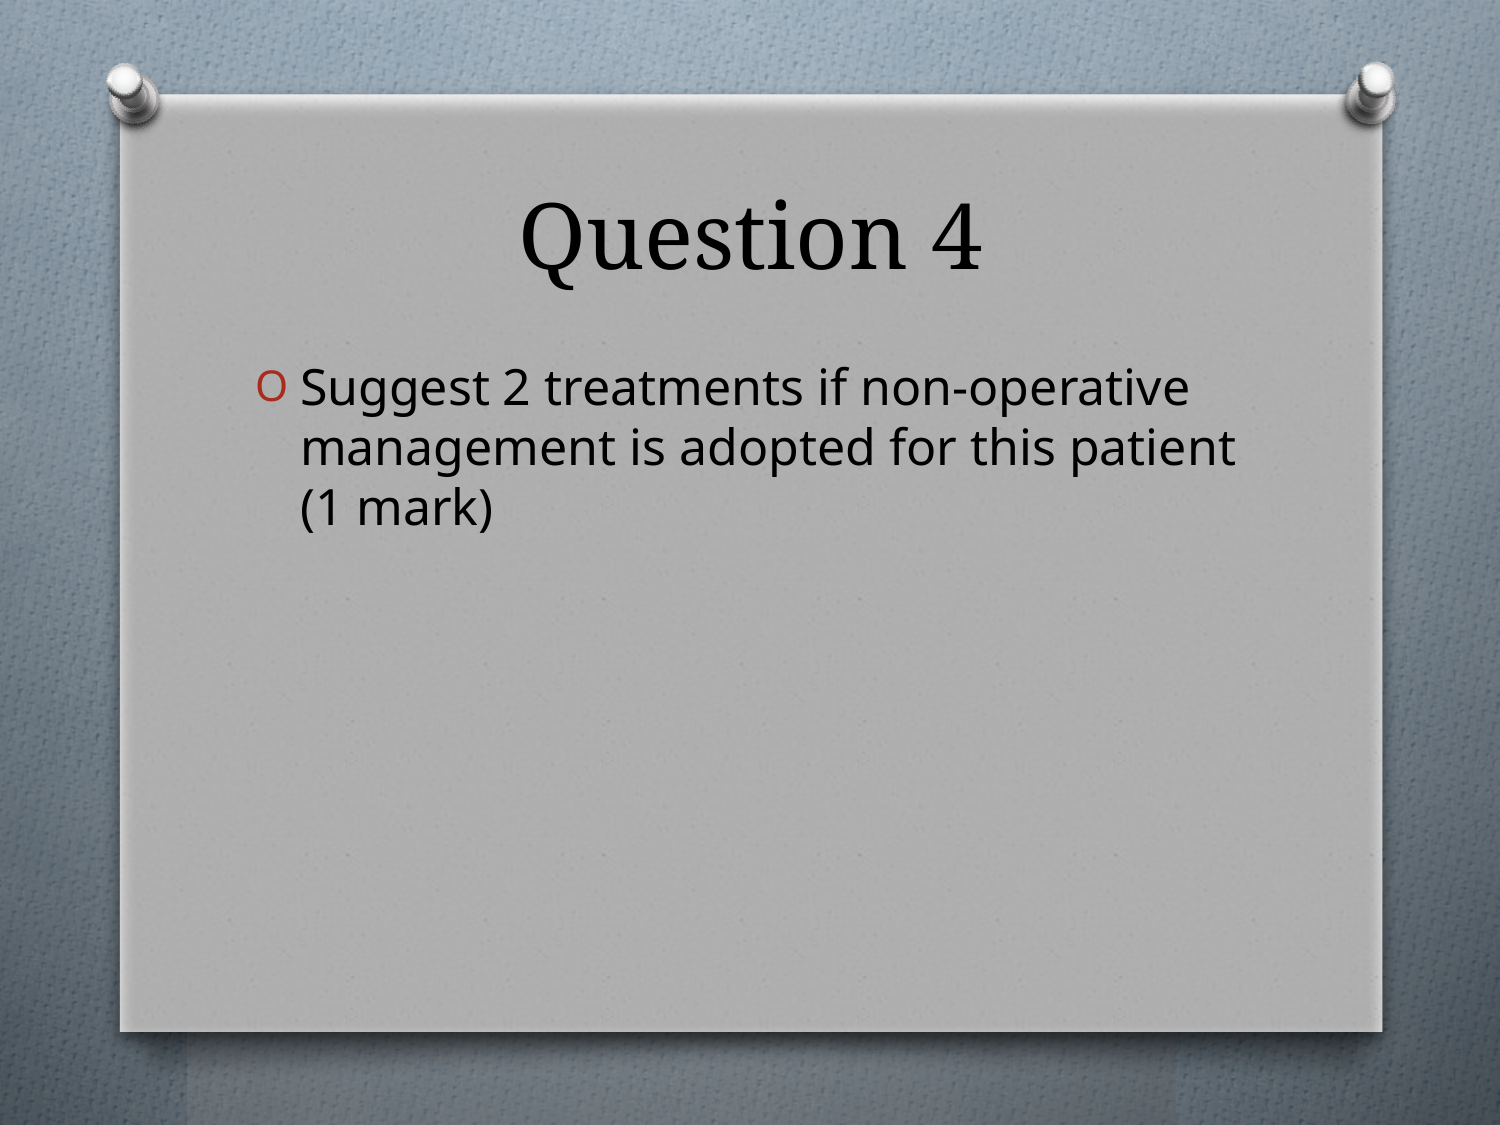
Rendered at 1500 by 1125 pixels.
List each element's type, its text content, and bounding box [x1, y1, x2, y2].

list Suggest 2 treatments if non-operative management is adopted for this patient (1 mark) [240, 347, 1257, 939]
picture [75, 29, 198, 153]
picture [1317, 35, 1439, 156]
title Question 4 [179, 134, 1323, 332]
